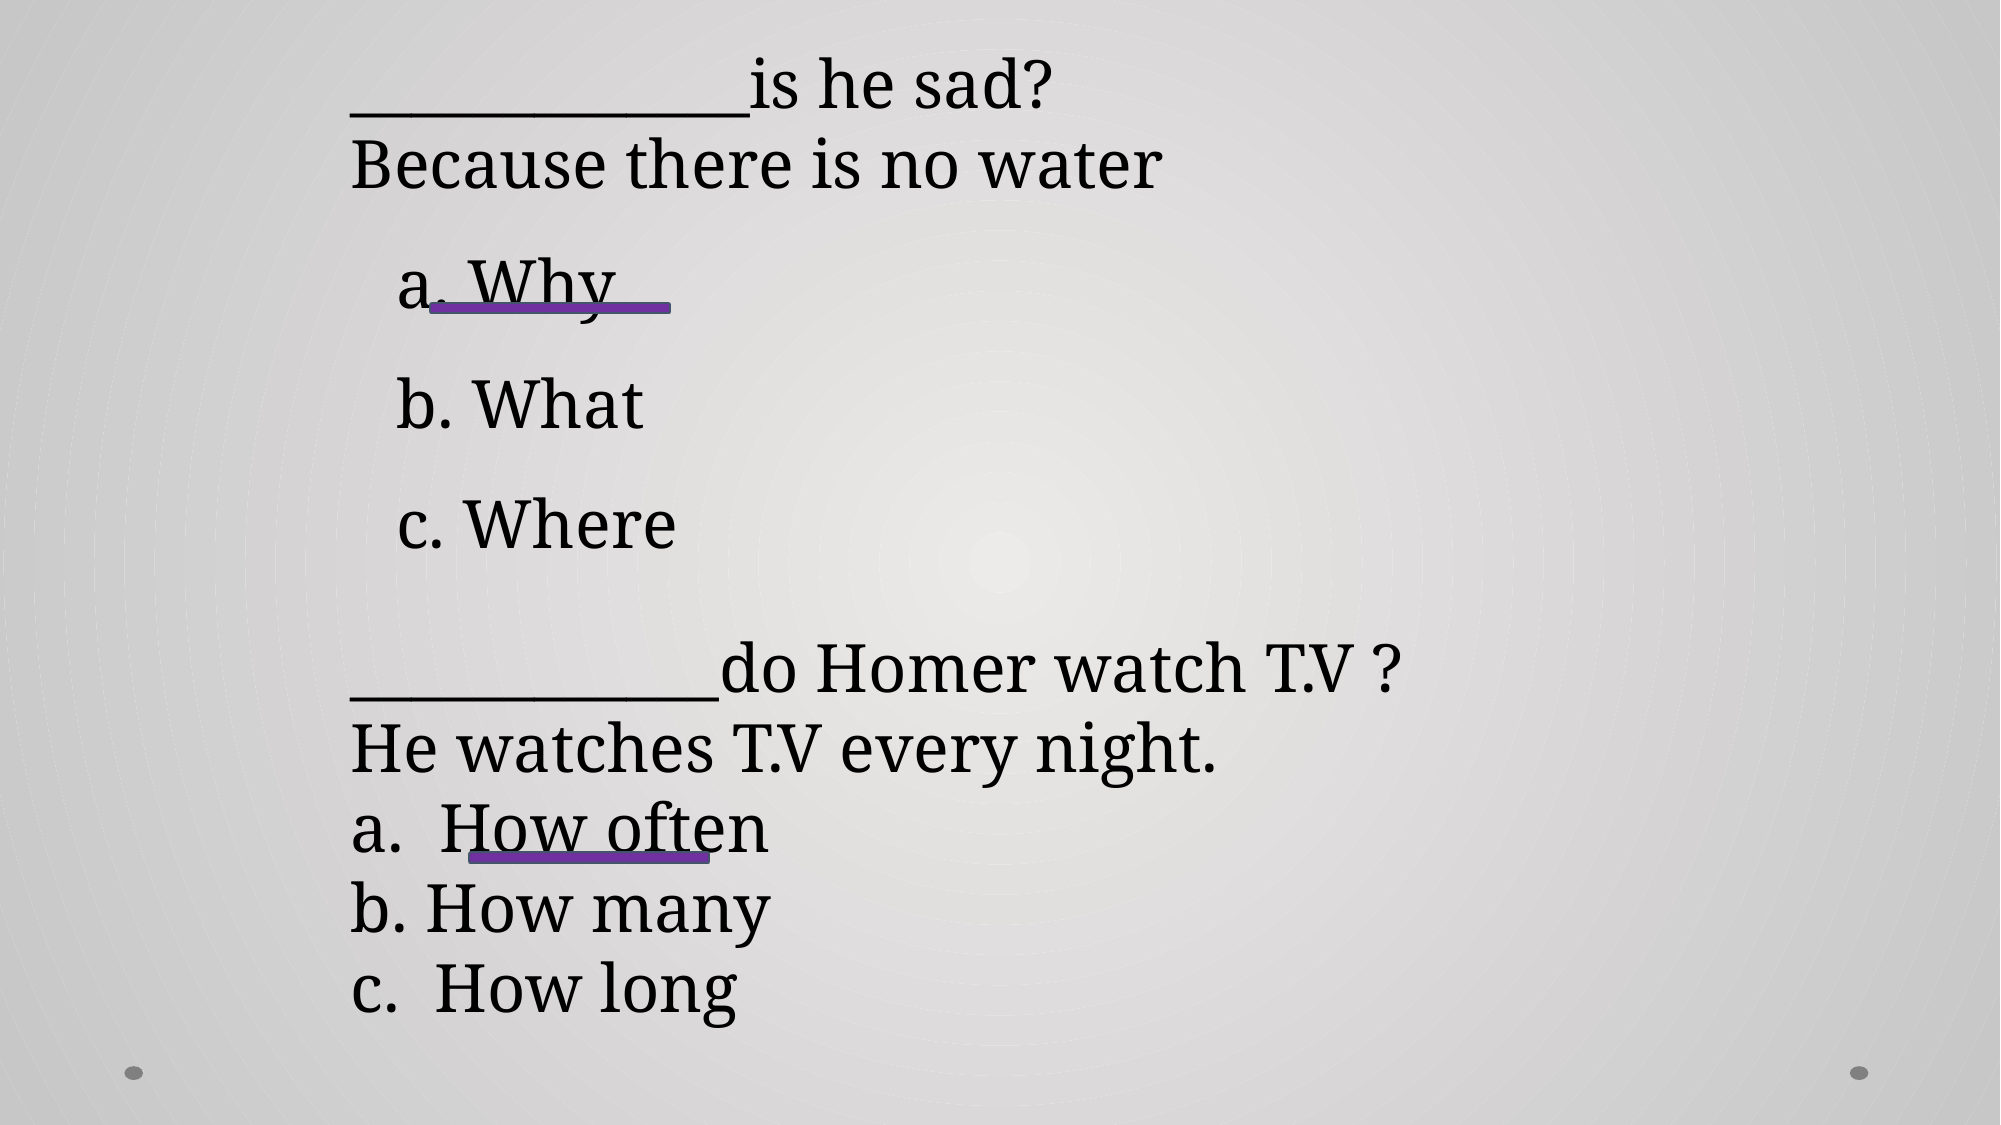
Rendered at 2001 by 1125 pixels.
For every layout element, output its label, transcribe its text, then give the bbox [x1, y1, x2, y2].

text_box ____________do Homer watch T.V ? He watches T.V every night. a. How often b. How many c. How long [335, 618, 1736, 1034]
text_box _____________is he sad? Because there is no water a. Why b. What c. Where [335, 34, 1665, 570]
picture [468, 851, 710, 864]
picture [429, 302, 671, 315]
